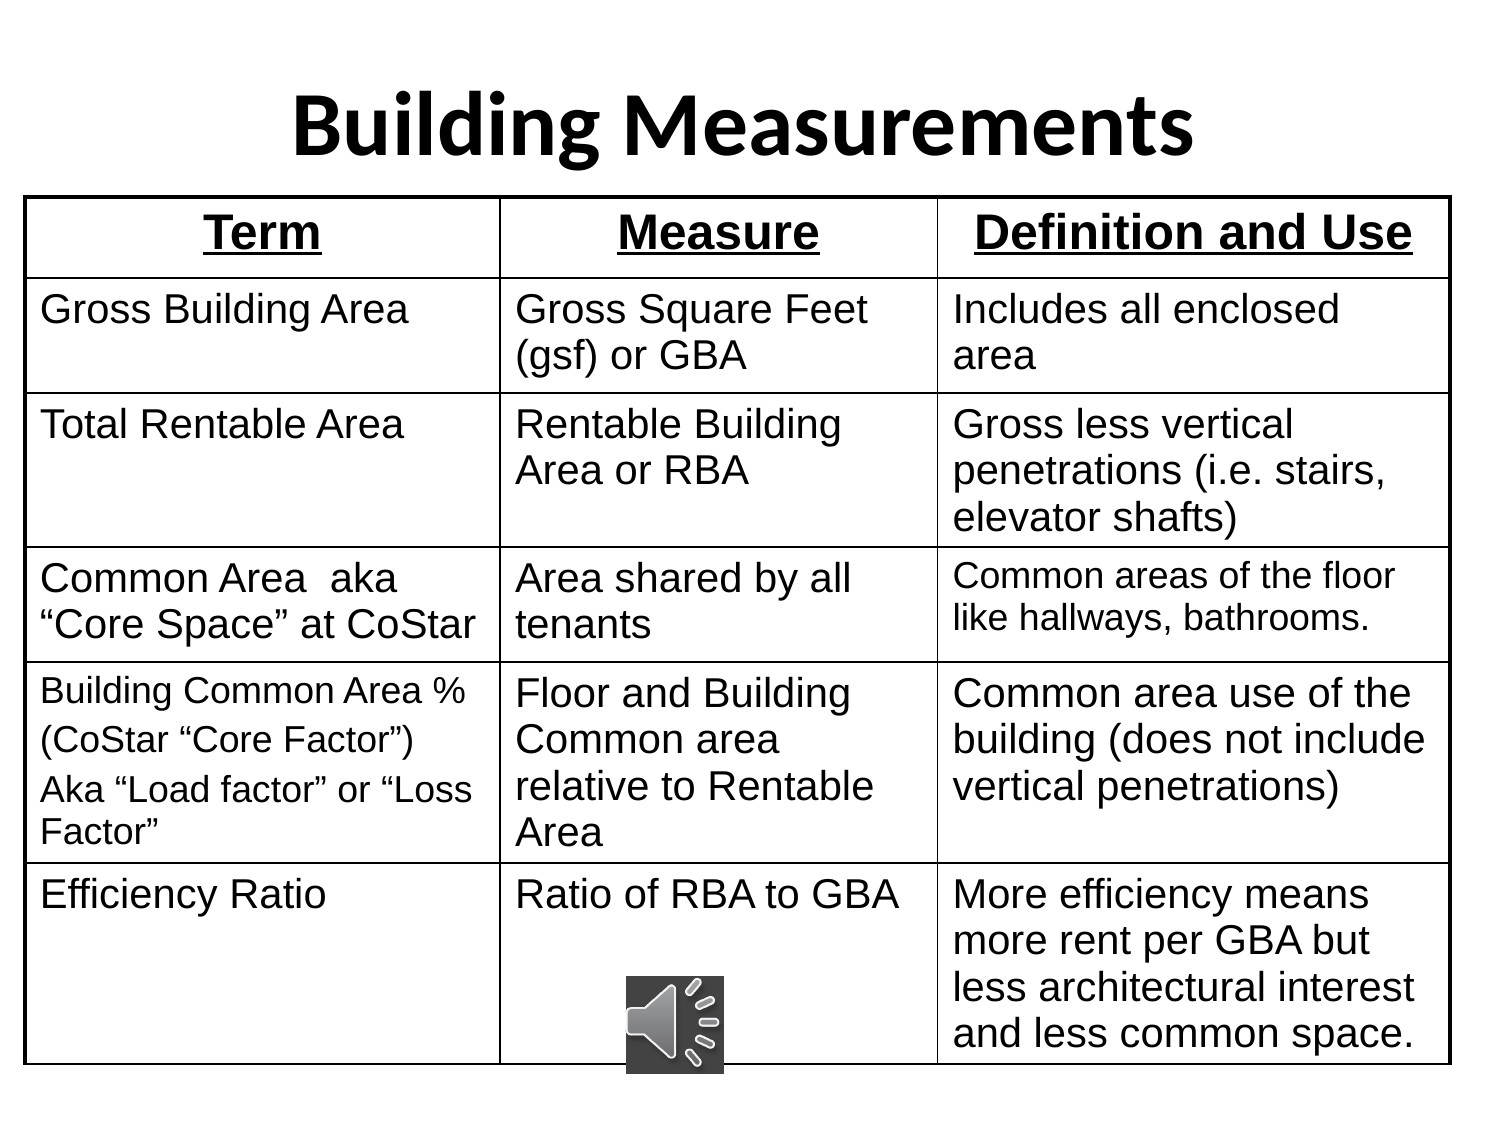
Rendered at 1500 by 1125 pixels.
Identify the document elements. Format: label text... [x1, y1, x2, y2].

table_header Definition and Use [938, 199, 1448, 277]
table_cell Efficiency Ratio [27, 864, 499, 1063]
picture [624, 974, 726, 1076]
table_cell Common Area aka “Core Space” at CoStar [27, 548, 499, 661]
table_cell Common areas of the floor like hallways, bathrooms. [938, 548, 1448, 661]
title Building Measurements [50, 24, 1438, 195]
table_header Measure [501, 199, 937, 277]
table_cell Rentable Building Area or RBA [501, 394, 937, 546]
table_cell Ratio of RBA to GBA [501, 864, 937, 1063]
table_cell Total Rentable Area [27, 394, 499, 546]
table_cell More efficiency means more rent per GBA but less architectural interest and less common space. [938, 864, 1448, 1063]
table_cell Area shared by all tenants [501, 548, 937, 661]
table_cell Includes all enclosed area [938, 279, 1448, 392]
table_cell Common area use of the building (does not include vertical penetrations) [938, 663, 1448, 862]
table_cell Gross less vertical penetrations (i.e. stairs, elevator shafts) [938, 394, 1448, 546]
table_cell Floor and Building Common area relative to Rentable Area [501, 663, 937, 862]
table_cell Building Common Area % (CoStar “Core Factor”) Aka “Load factor” or “Loss Factor” [27, 663, 499, 862]
table_header Term [27, 199, 499, 277]
table_cell Gross Square Feet (gsf) or GBA [501, 279, 937, 392]
table_cell Gross Building Area [27, 279, 499, 392]
